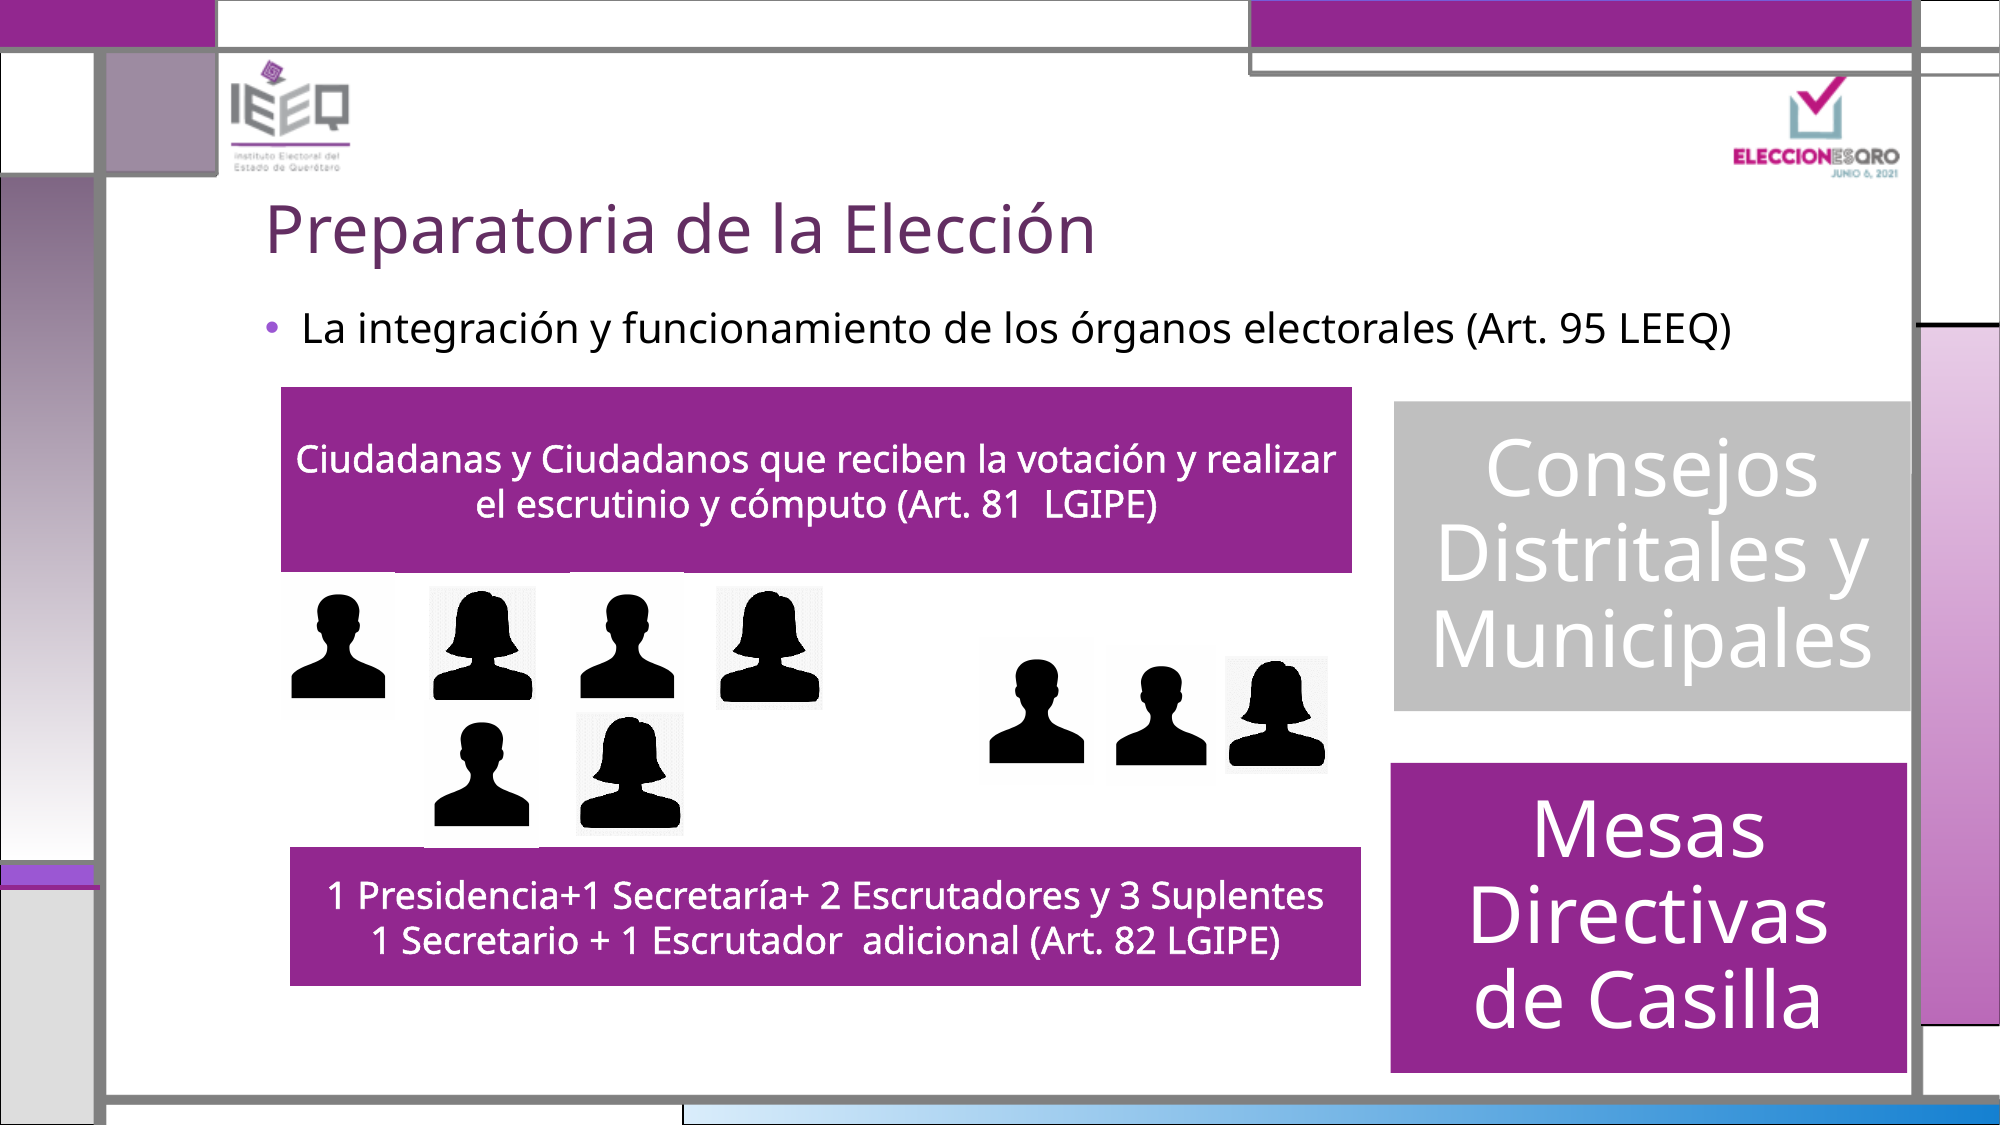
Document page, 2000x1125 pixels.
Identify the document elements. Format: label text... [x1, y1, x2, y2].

picture [281, 572, 395, 720]
picture [1252, 54, 1911, 73]
picture [979, 637, 1094, 785]
picture [1225, 656, 1328, 774]
text_box 1 Presidencia+1 Secretaría+ 2 Escrutadores y 3 Suplentes 1 Secretario + 1 Escrutador adicional (Art. 82 LGIPE) [287, 844, 1365, 989]
picture [1106, 645, 1216, 786]
text_box Mesas Directivas de Casilla [1390, 762, 1908, 1073]
text_box Ciudadanas y Ciudadanos que reciben la votación y realizar el escrutinio y cómputo (Art. 81 LGIPE) [278, 384, 1356, 576]
title Preparatoria de la Elección [249, 87, 1825, 275]
picture [107, 54, 1911, 1095]
list La integración y funcionamiento de los órganos electorales (Art. 95 LEEQ) [249, 299, 1825, 988]
picture [1921, 1026, 2000, 1095]
picture [569, 572, 684, 836]
text_box Consejos Distritales y Municipales [1394, 401, 1911, 712]
picture [107, 1105, 682, 1125]
picture [424, 586, 539, 848]
picture [716, 586, 823, 710]
